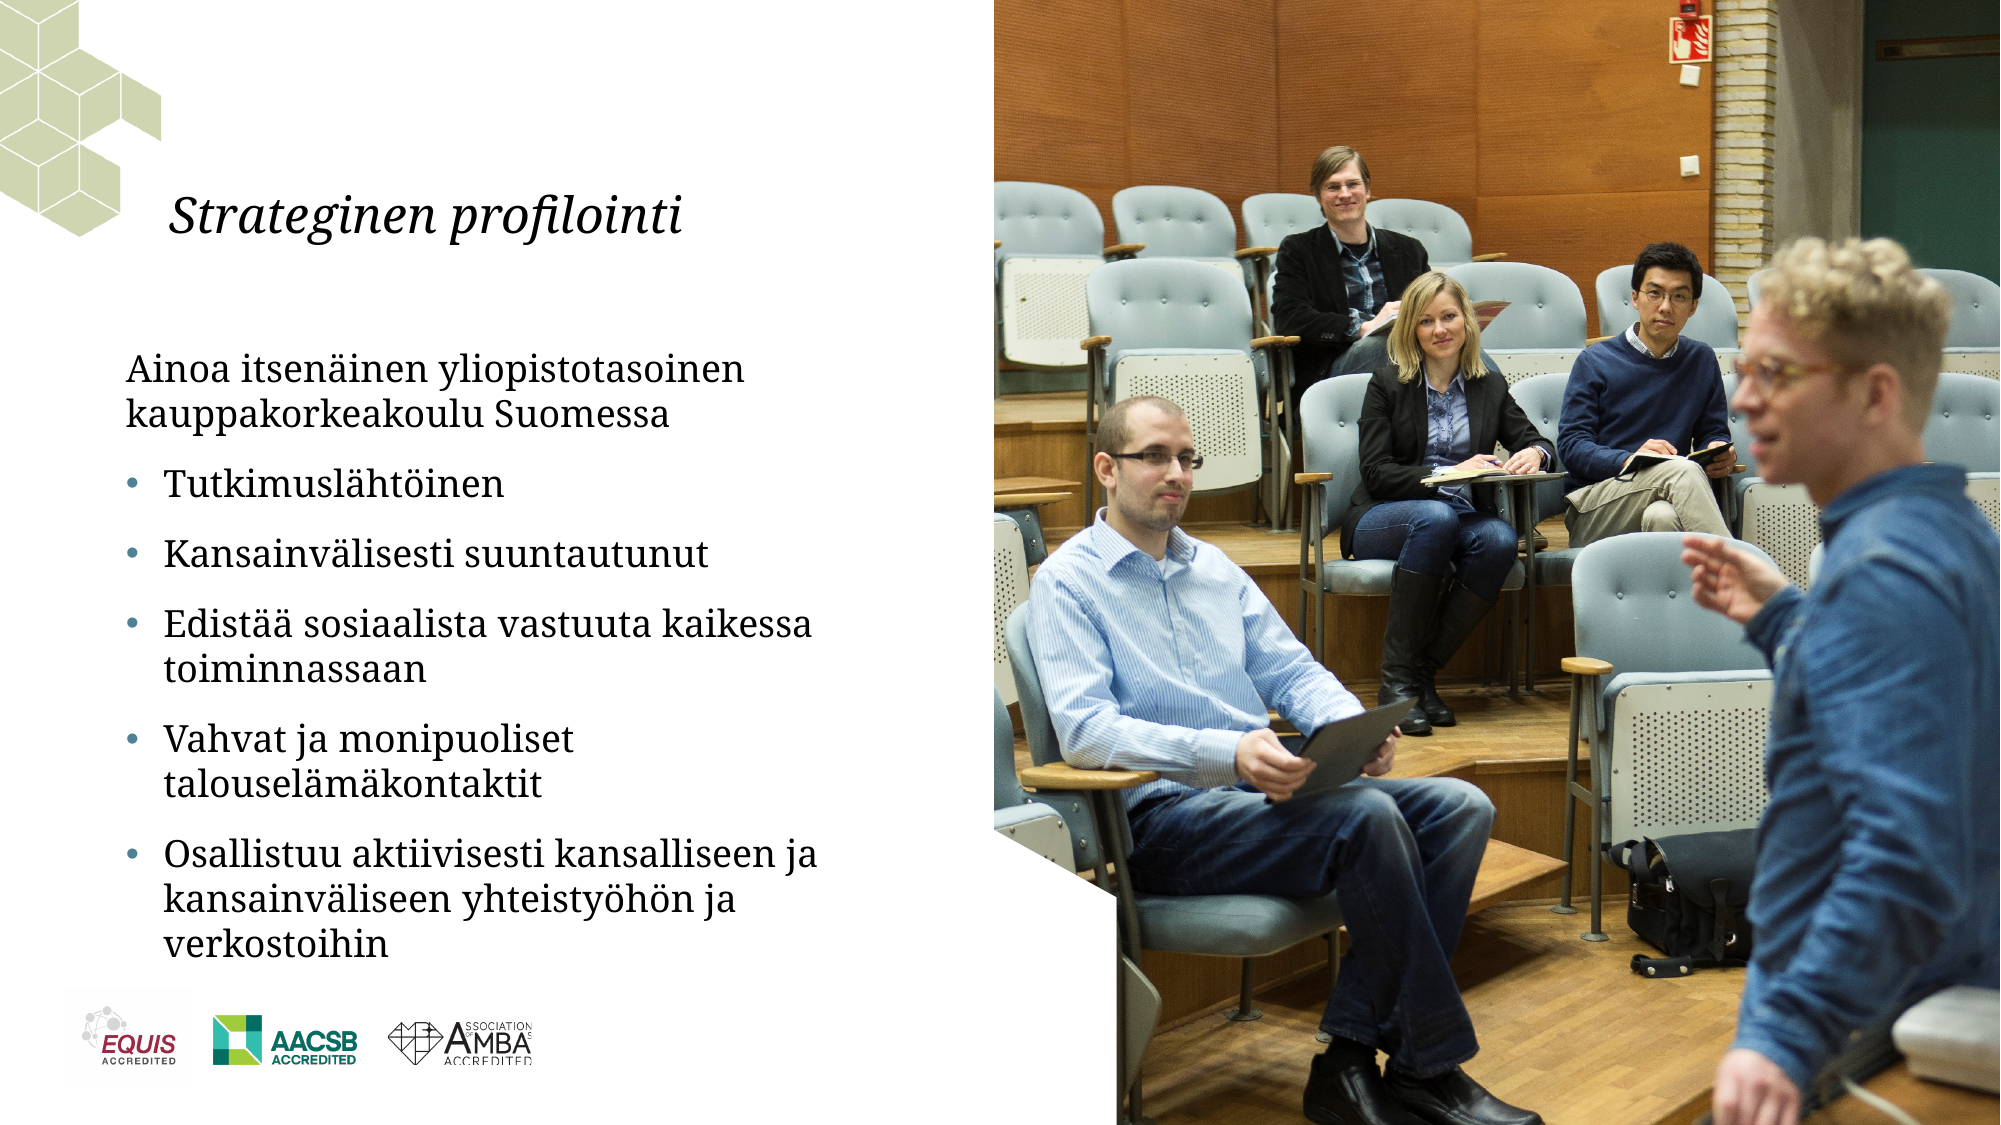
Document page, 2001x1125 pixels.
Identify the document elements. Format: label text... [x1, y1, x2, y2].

list Ainoa itsenäinen yliopistotasoinen kauppakorkeakoulu Suomessa Tutkimuslähtöinen Kansainvälisesti suuntautunut Edistää sosiaalista vastuuta kaikessa toiminnassaan Vahvat ja monipuoliset talouselämäkontaktit Osallistuu aktiivisesti kansalliseen ja kansainväliseen yhteistyöhön ja verkostoihin [125, 345, 941, 1012]
picture [993, 0, 2000, 1125]
picture [213, 1015, 357, 1065]
picture [0, 0, 163, 239]
picture [64, 988, 193, 1082]
title Strateginen profilointi [169, 183, 941, 297]
